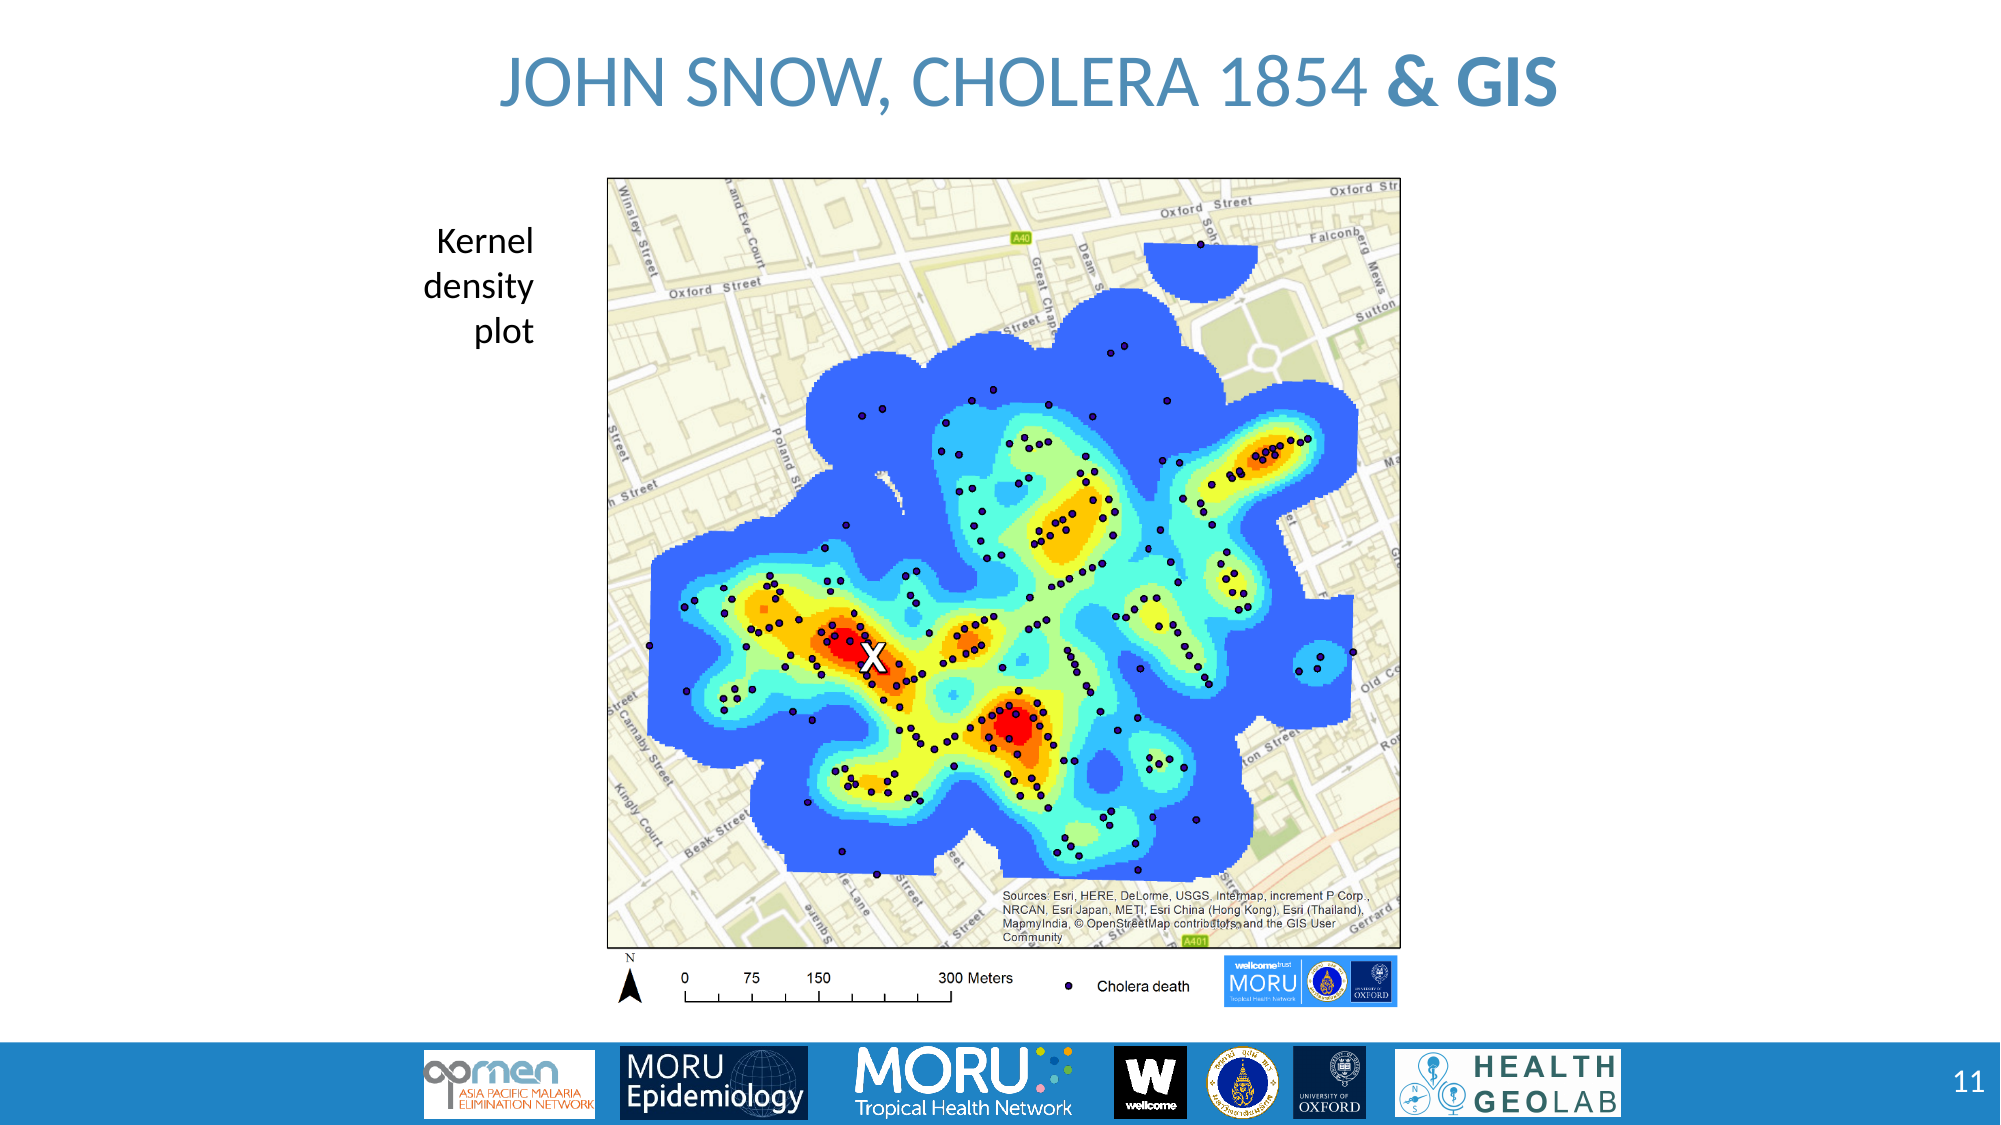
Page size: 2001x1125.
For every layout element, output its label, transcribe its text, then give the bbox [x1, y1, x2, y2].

picture [1395, 1049, 1621, 1117]
picture [1114, 1046, 1187, 1119]
text_box John Snow, Cholera 1854 & GIS [0, 24, 2000, 139]
picture [1206, 1046, 1279, 1119]
text_box Kernel density plot [397, 208, 550, 359]
slide_number 11 [1883, 1052, 2000, 1113]
picture [423, 1050, 595, 1119]
picture [620, 1046, 808, 1120]
picture [1293, 1046, 1366, 1119]
picture [557, 169, 1447, 1011]
picture [855, 1046, 1072, 1119]
